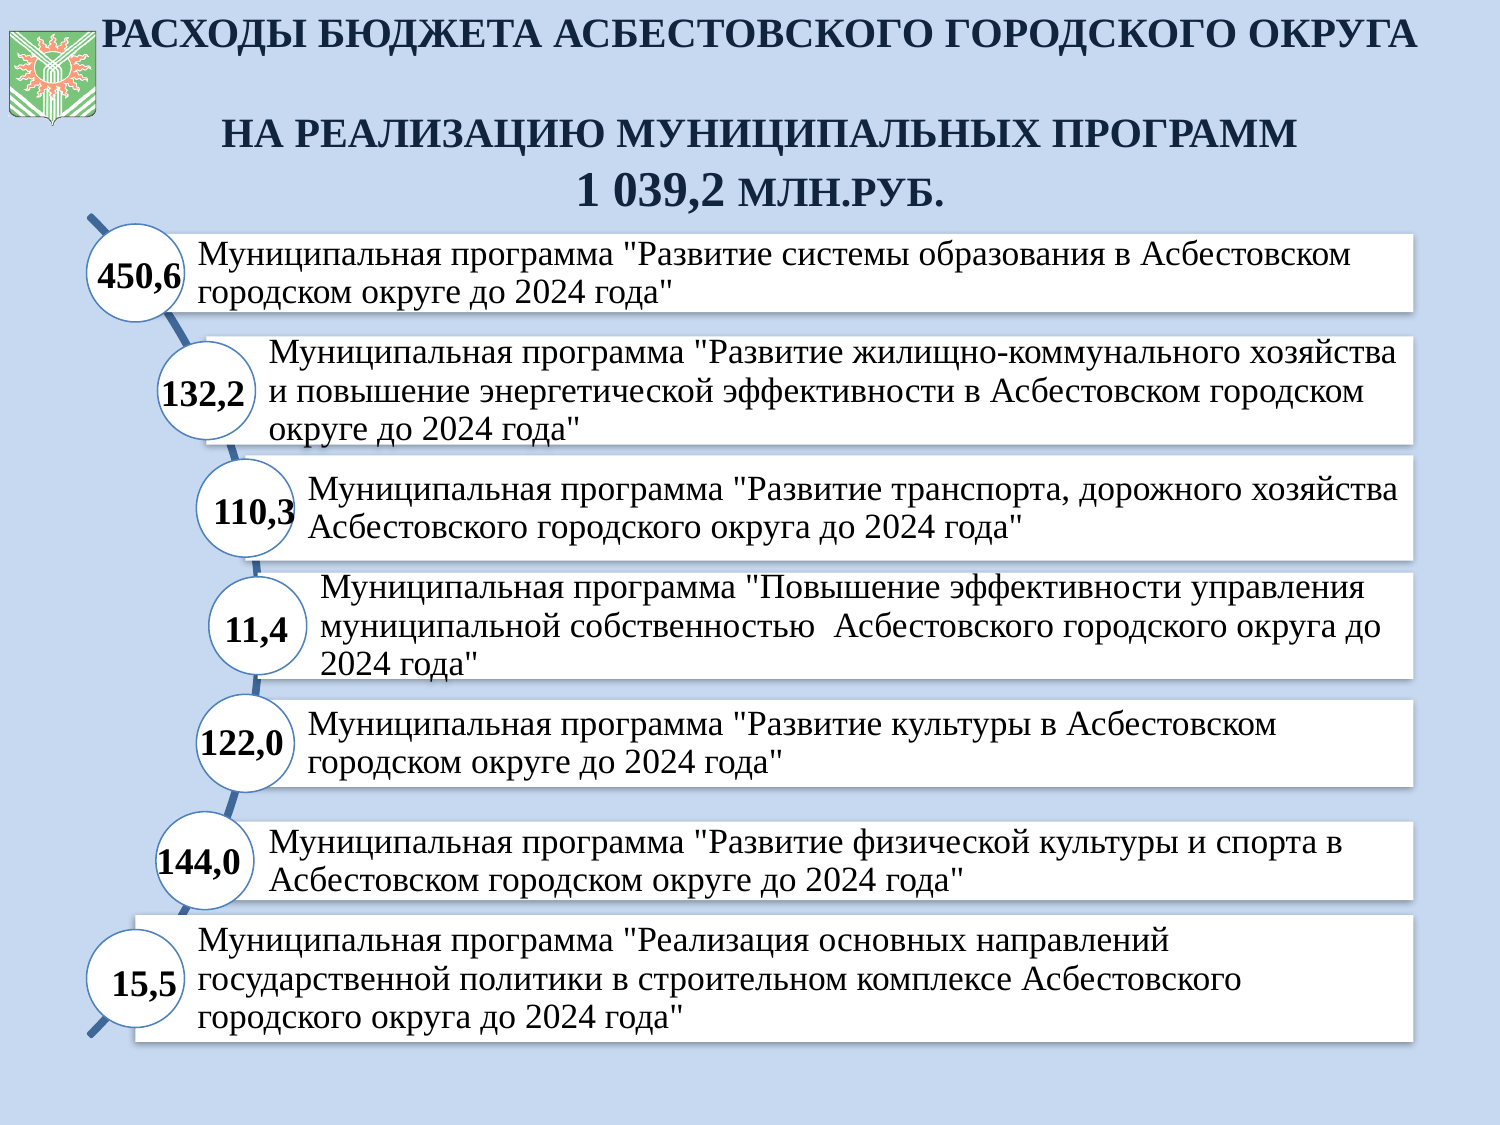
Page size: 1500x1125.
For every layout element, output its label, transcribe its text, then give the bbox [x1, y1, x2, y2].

picture [8, 30, 97, 126]
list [74, 195, 1426, 1059]
title РАСХОДЫ БЮДЖЕТА АСБЕСТОВСКОГО ГОРОДСКОГО ОКРУГА НА РЕАЛИЗАЦИЮ МУНИЦИПАЛЬНЫХ ПРОГРАММ 1 039,2 МЛН.РУБ. [85, 26, 1435, 197]
